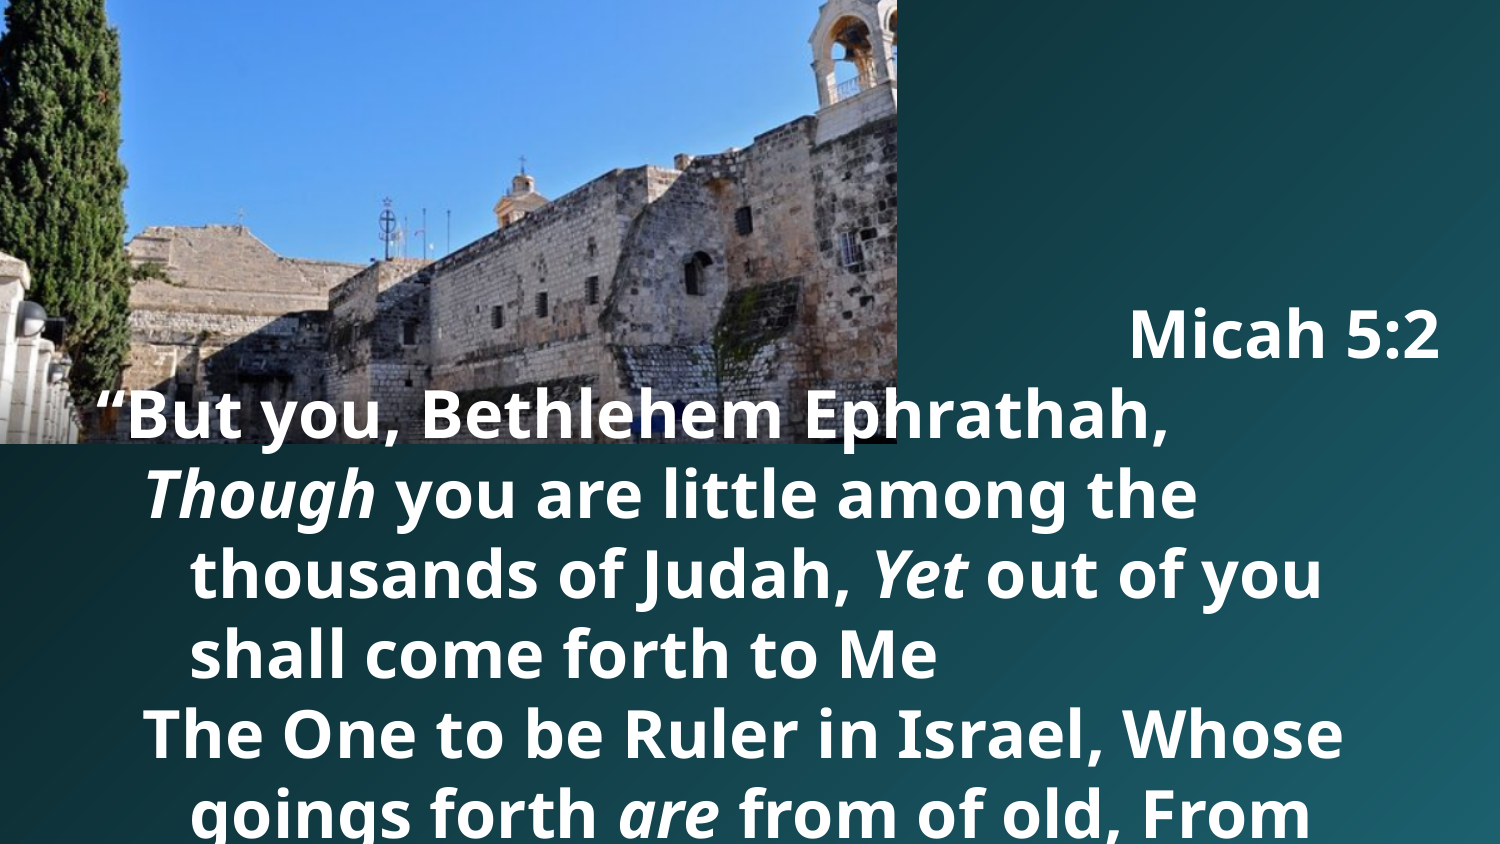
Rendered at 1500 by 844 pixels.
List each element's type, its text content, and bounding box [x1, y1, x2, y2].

text_box Micah 5:2 “But you, Bethlehem Ephrathah, Though you are little among the thousands of Judah, Yet out of you shall come forth to Me The One to be Ruler in Israel, Whose goings forth are from of old, From everlasting.” [43, 284, 1457, 844]
picture [0, 0, 897, 444]
